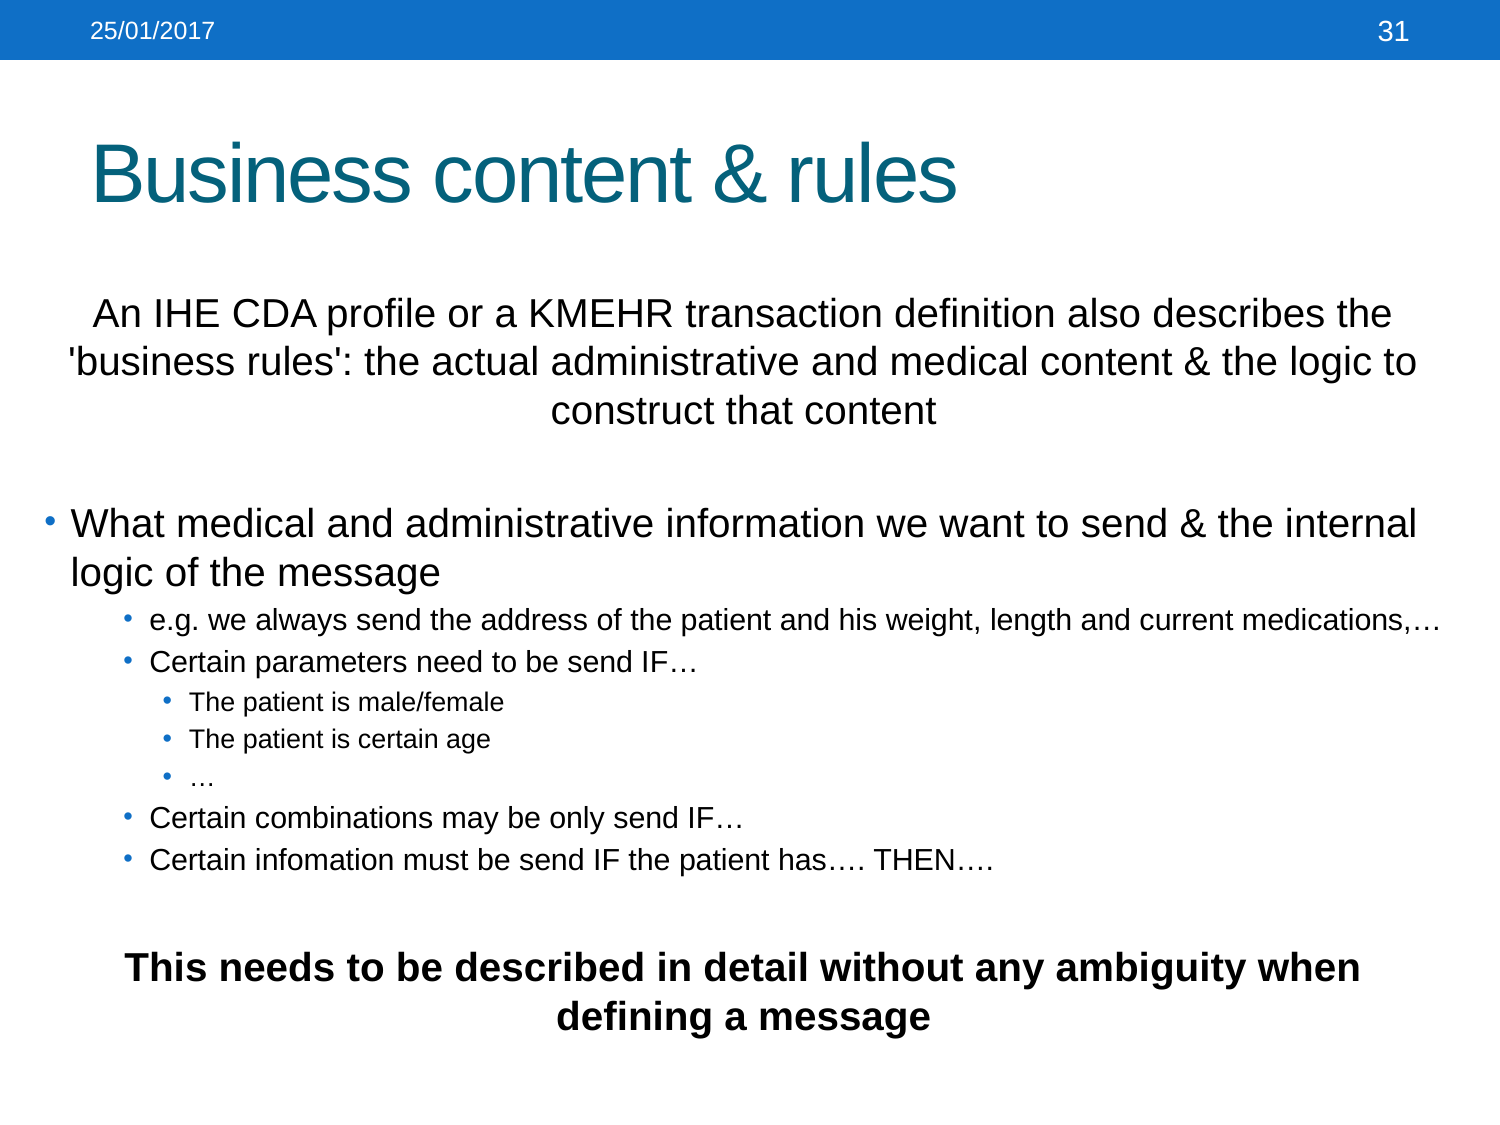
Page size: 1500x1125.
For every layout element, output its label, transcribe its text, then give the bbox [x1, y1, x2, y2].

list An IHE CDA profile or a KMEHR transaction definition also describes the 'business rules': the actual administrative and medical content & the logic to construct that content What medical and administrative information we want to send & the internal logic of the message e.g. we always send the address of the patient and his weight, length and current medications,… Certain parameters need to be send IF… The patient is male/female The patient is certain age … Certain combinations may be only send IF… Certain infomation must be send IF the patient has…. THEN…. This needs to be described in detail without any ambiguity when defining a message [29, 278, 1459, 1059]
slide_number 31 [1250, 3, 1425, 57]
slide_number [75, 3, 550, 57]
title Business content & rules [75, 87, 1425, 250]
